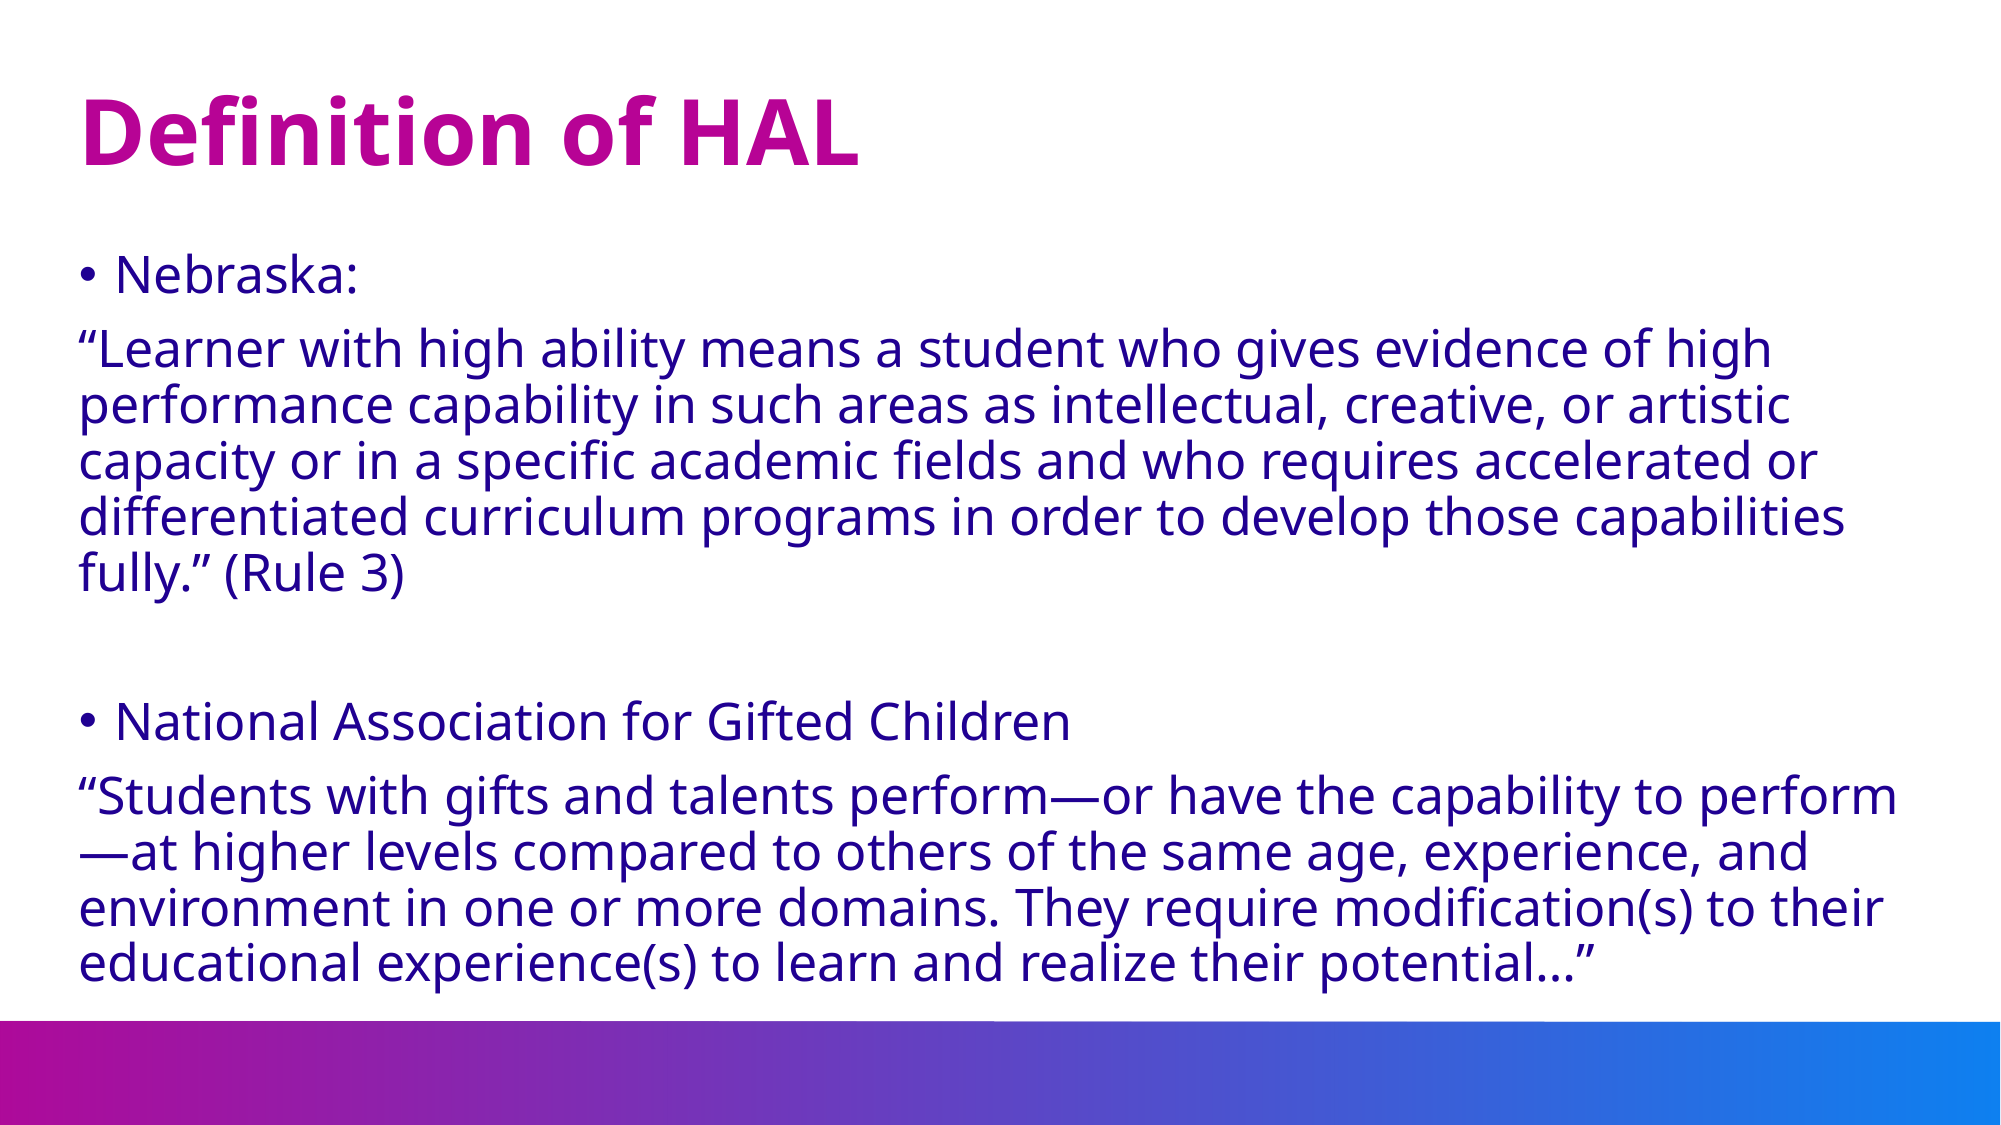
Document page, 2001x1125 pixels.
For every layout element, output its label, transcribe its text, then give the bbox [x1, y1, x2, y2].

list Nebraska: “Learner with high ability means a student who gives evidence of high performance capability in such areas as intellectual, creative, or artistic capacity or in a specific academic fields and who requires accelerated or differentiated curriculum programs in order to develop those capabilities fully.” (Rule 3) National Association for Gifted Children “Students with gifts and talents perform—or have the capability to perform—at higher levels compared to others of the same age, experience, and environment in one or more domains. They require modification(s) to their educational experience(s) to learn and realize their potential…” [63, 241, 1939, 1014]
picture [0, 0, 2001, 1125]
title Definition of HAL [63, 55, 1939, 217]
